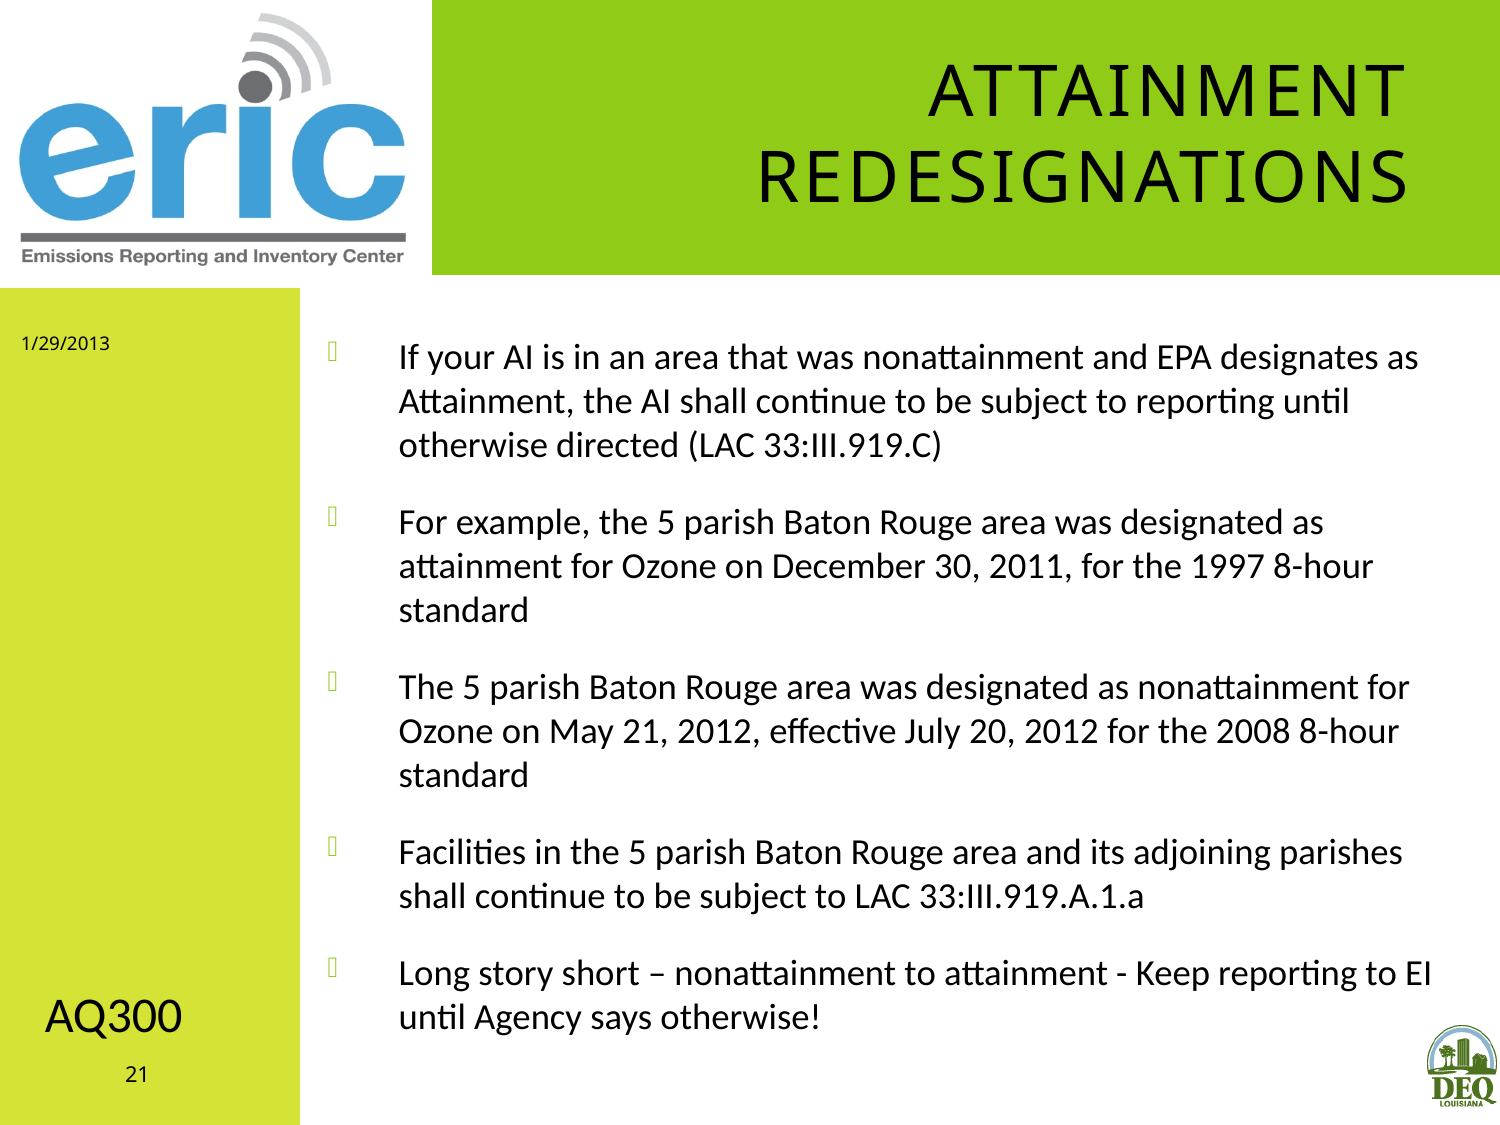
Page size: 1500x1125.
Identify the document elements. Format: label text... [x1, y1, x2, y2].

list If your AI is in an area that was nonattainment and EPA designates as Attainment, the AI shall continue to be subject to reporting until otherwise directed (LAC 33:III.919.C) For example, the 5 parish Baton Rouge area was designated as attainment for Ozone on December 30, 2011, for the 1997 8-hour standard The 5 parish Baton Rouge area was designated as nonattainment for Ozone on May 21, 2012, effective July 20, 2012 for the 2008 8-hour standard Facilities in the 5 parish Baton Rouge area and its adjoining parishes shall continue to be subject to LAC 33:III.919.A.1.a Long story short – nonattainment to attainment - Keep reporting to EI until Agency says otherwise! [312, 324, 1463, 1050]
picture [0, 0, 432, 288]
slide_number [0, 312, 125, 373]
slide_number 21 [62, 1050, 213, 1100]
title Attainment Redesignations [399, 37, 1425, 225]
text_box AQ300 [30, 974, 293, 1050]
picture [1425, 1024, 1500, 1107]
